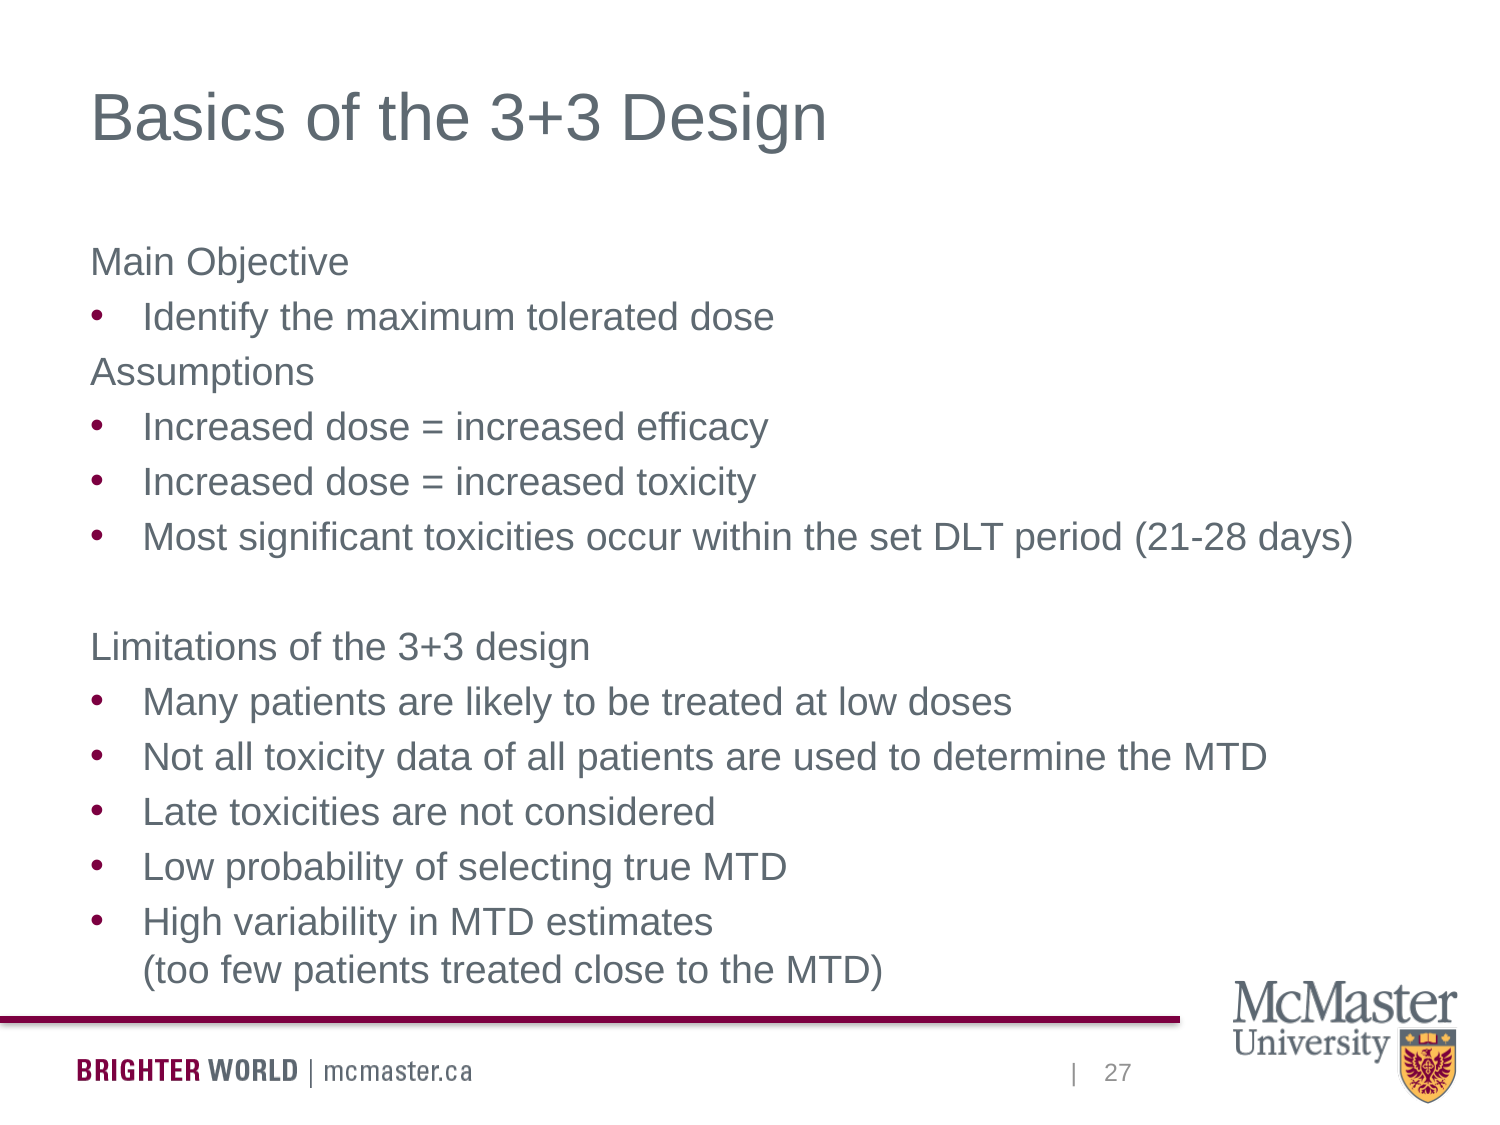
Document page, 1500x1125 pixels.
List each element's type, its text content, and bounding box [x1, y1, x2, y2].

title Basics of the 3+3 Design [75, 0, 1425, 188]
picture [75, 1057, 474, 1088]
picture [1233, 980, 1458, 1104]
slide_number 27 [1053, 1041, 1133, 1101]
list Main Objective Identify the maximum tolerated dose Assumptions Increased dose = increased efficacy Increased dose = increased toxicity Most significant toxicities occur within the set DLT period (21-28 days) Limitations of the 3+3 design Many patients are likely to be treated at low doses Not all toxicity data of all patients are used to determine the MTD Late toxicities are not considered Low probability of selecting true MTD High variability in MTD estimates (too few patients treated close to the MTD) [75, 228, 1425, 1005]
